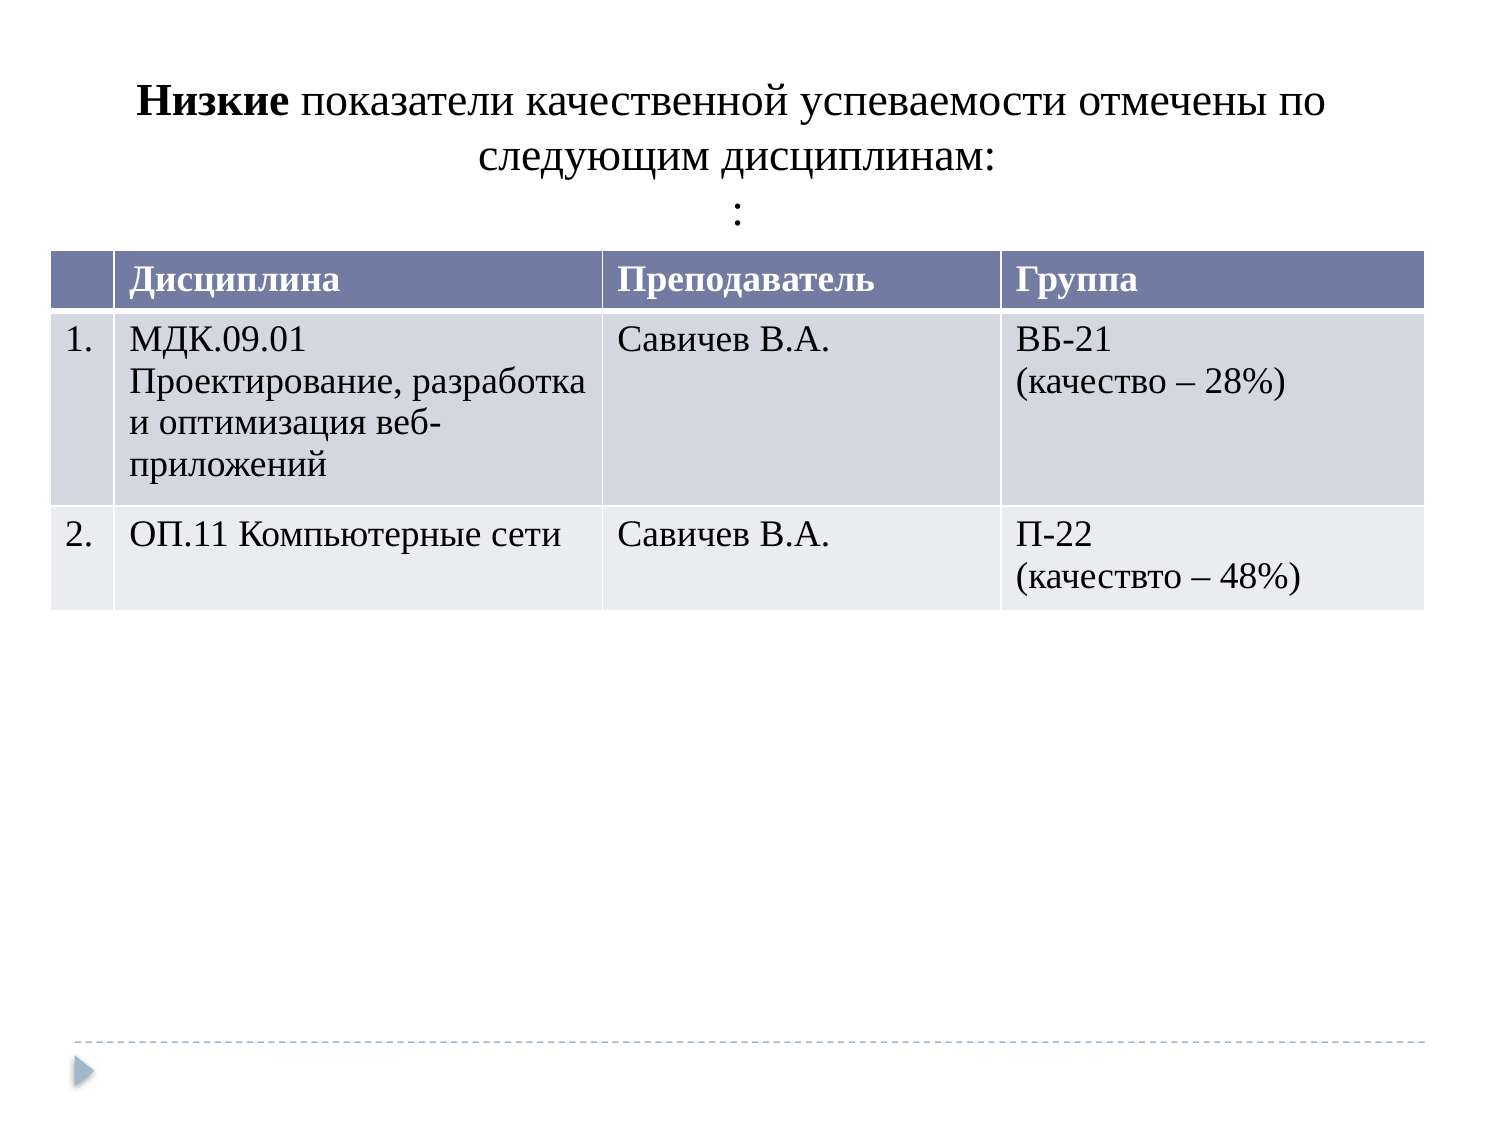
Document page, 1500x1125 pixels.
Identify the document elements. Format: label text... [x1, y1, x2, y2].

table_cell П-22 (качествто – 48%) [1002, 507, 1424, 610]
table_cell 1. [51, 314, 113, 505]
table_cell МДК.09.01 Проектирование, разработка и оптимизация веб-приложений [115, 314, 602, 505]
table_header [51, 251, 113, 308]
table_cell ВБ-21 (качество – 28%) [1002, 314, 1424, 505]
table_header Дисциплина [115, 251, 602, 308]
table_cell 2. [51, 507, 113, 610]
table_header Преподаватель [603, 251, 1000, 308]
table_cell ОП.11 Компьютерные сети [115, 507, 602, 610]
table_cell Савичев В.А. [603, 507, 1000, 610]
text_box Низкие показатели качественной успеваемости отмечены по следующим дисциплинам: : [50, 62, 1425, 243]
table_cell Савичев В.А. [603, 314, 1000, 505]
table_header Группа [1002, 251, 1424, 308]
